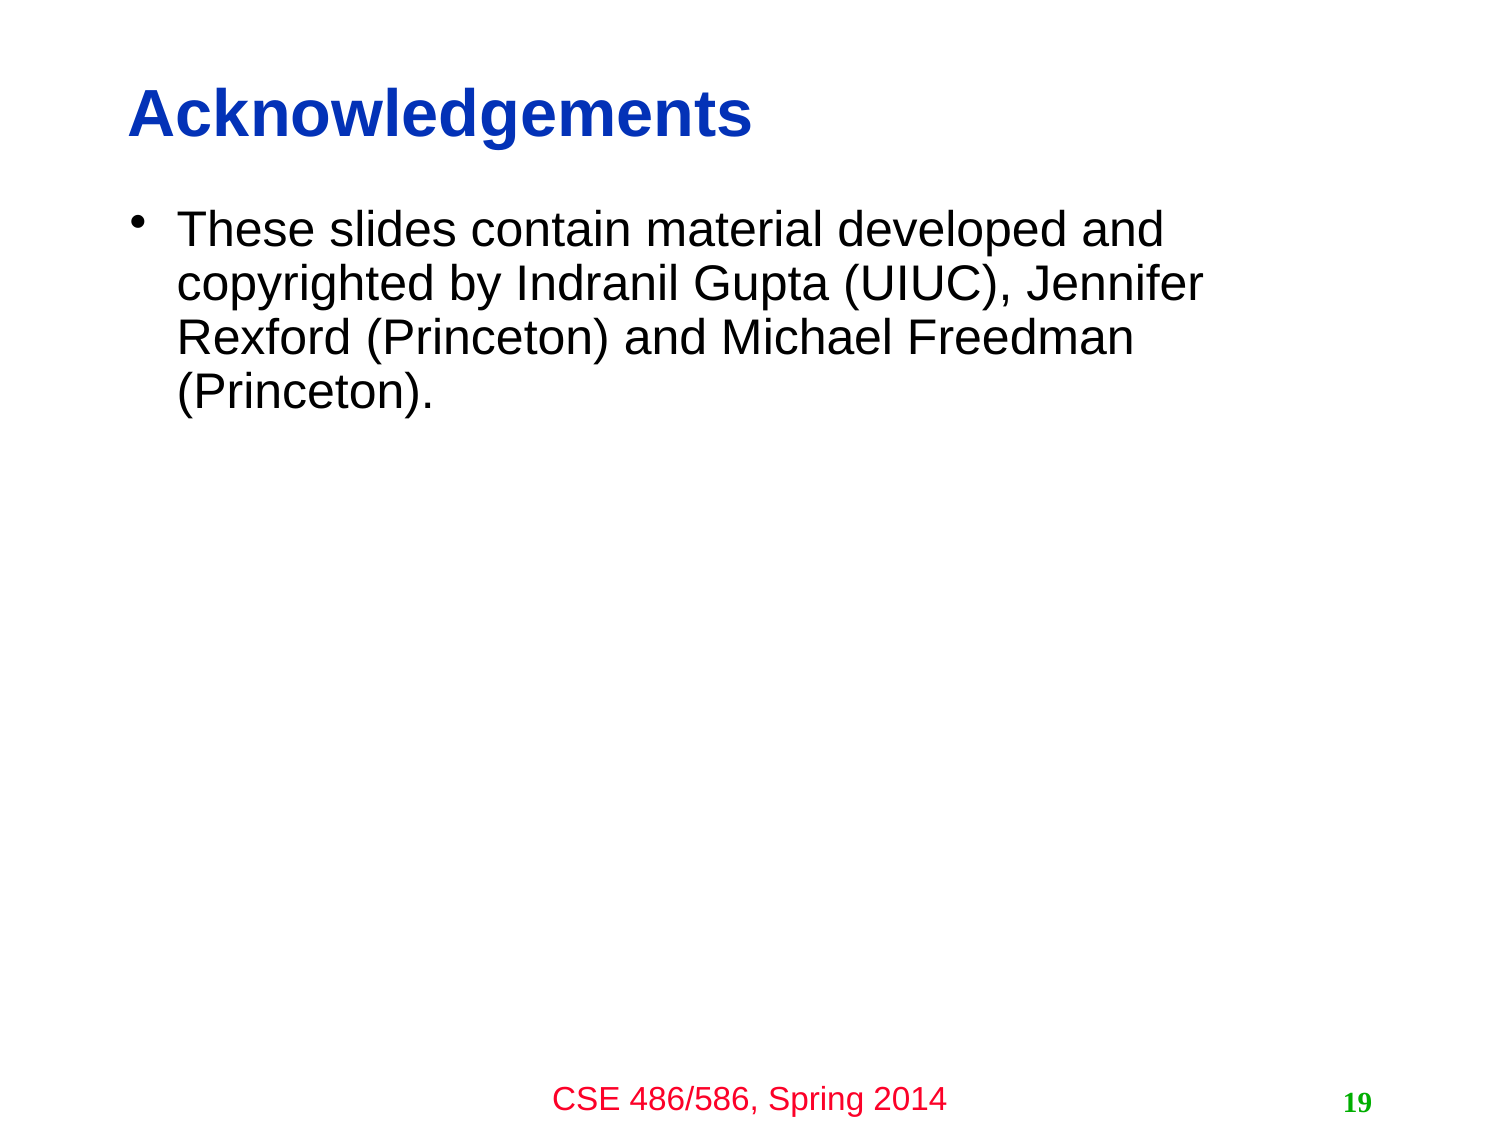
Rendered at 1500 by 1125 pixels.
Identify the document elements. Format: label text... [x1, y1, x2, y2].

title Acknowledgements [112, 53, 1310, 176]
slide_number 19 [1074, 1076, 1388, 1125]
list These slides contain material developed and copyrighted by Indranil Gupta (UIUC), Jennifer Rexford (Princeton) and Michael Freedman (Princeton). [114, 195, 1376, 1005]
